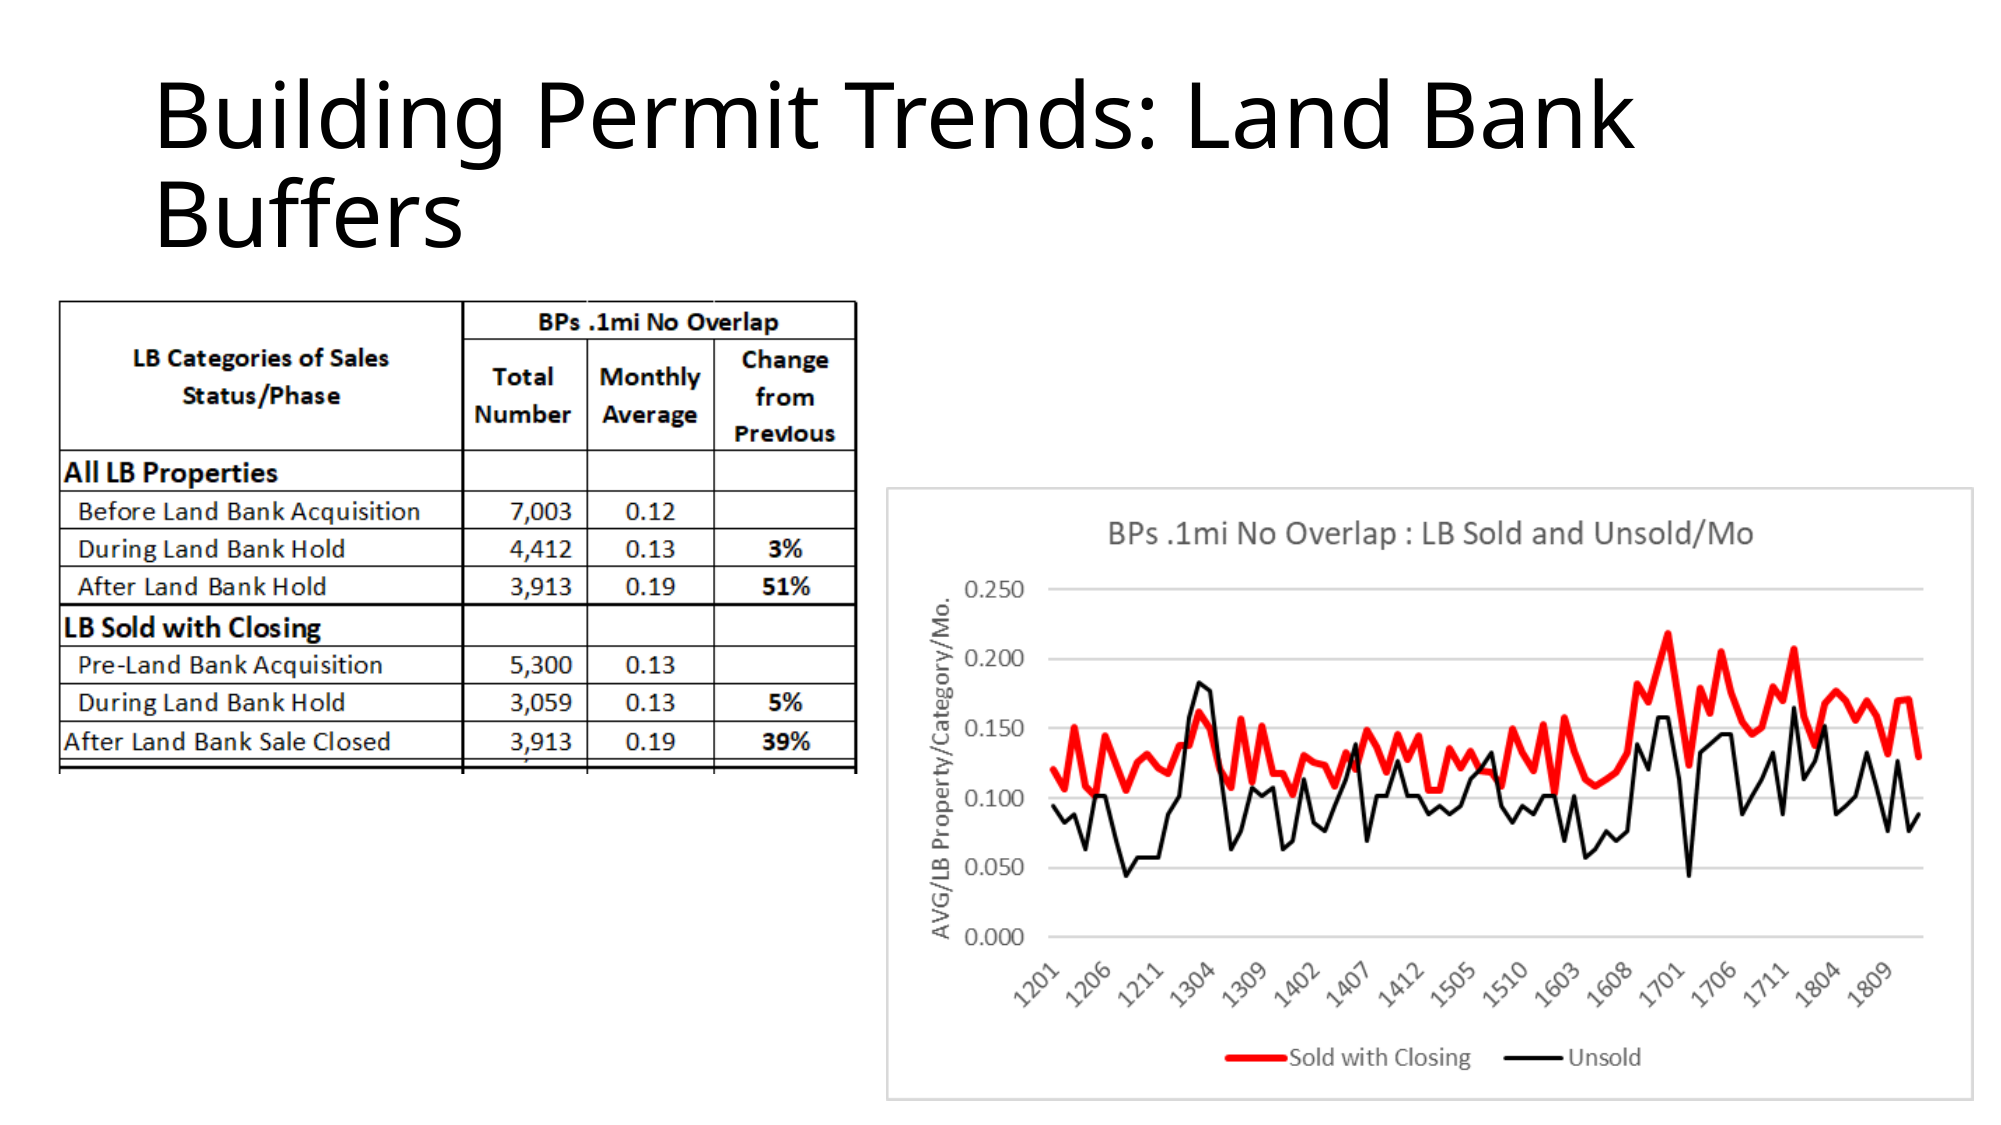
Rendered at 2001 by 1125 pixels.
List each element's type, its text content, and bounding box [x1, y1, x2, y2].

title Building Permit Trends: Land Bank Buffers [137, 59, 1863, 278]
picture [886, 487, 1974, 1101]
picture [42, 290, 867, 774]
